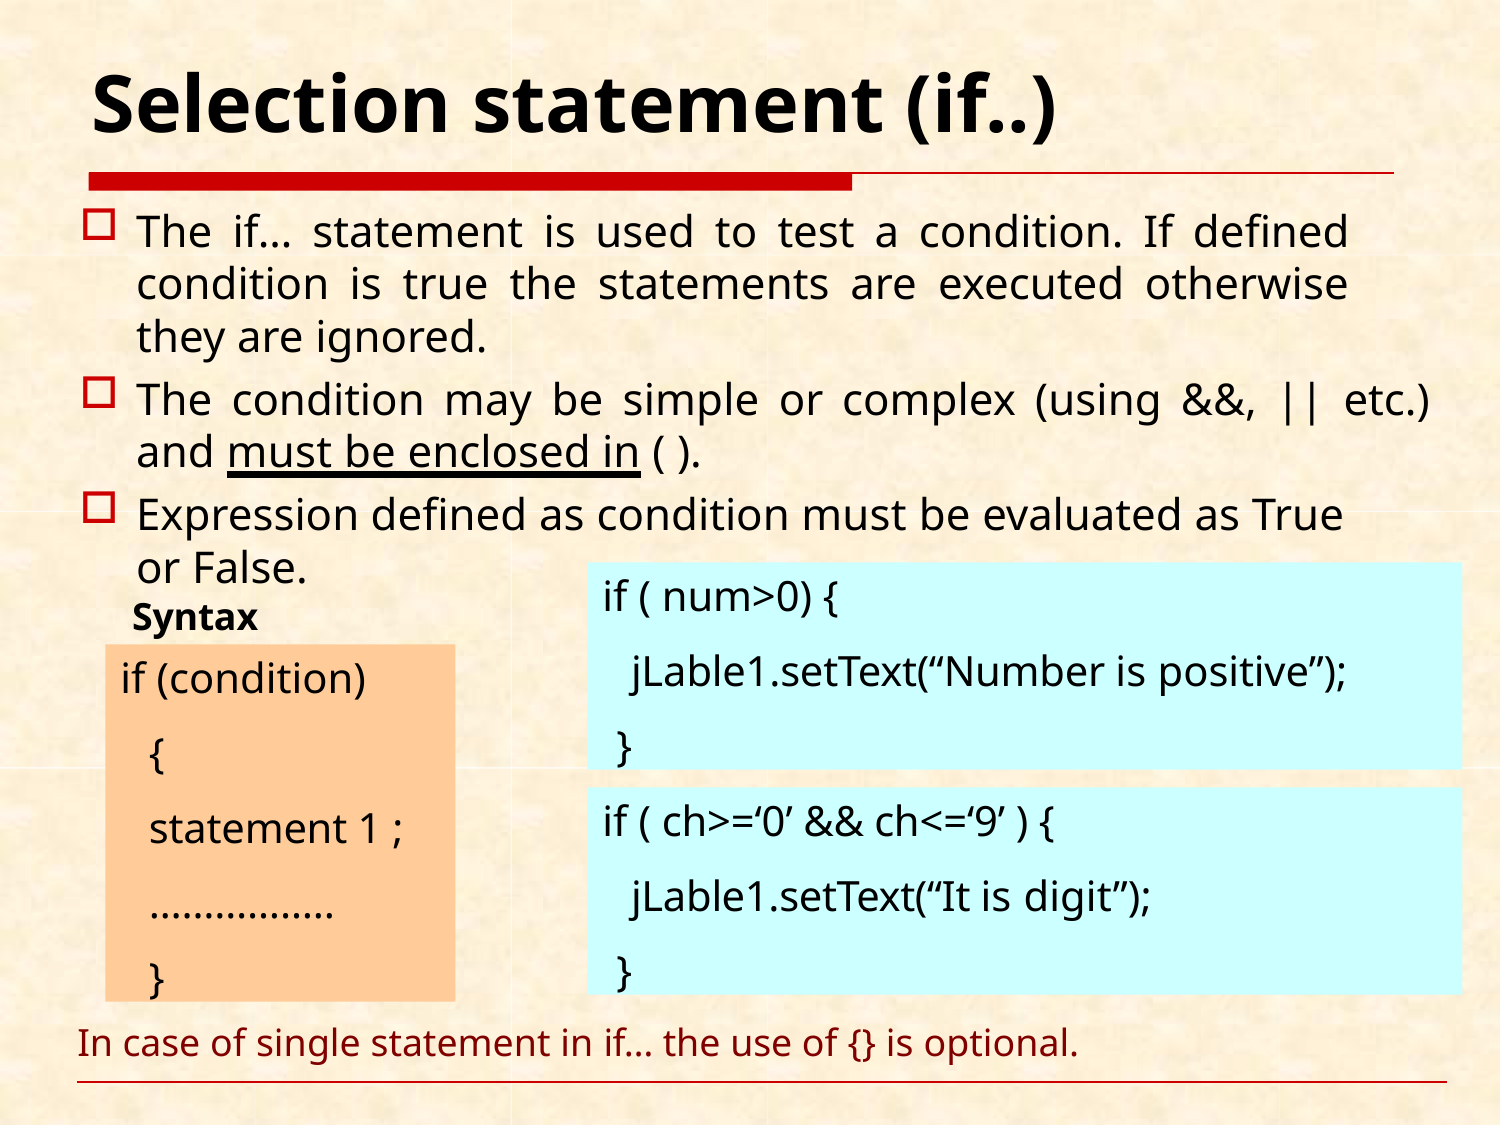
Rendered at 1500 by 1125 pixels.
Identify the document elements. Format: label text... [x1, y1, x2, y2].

text_box or False. Syntax [130, 537, 328, 638]
text_box In case of single statement in if… the use of {} is optional. [75, 1017, 1191, 1065]
text_box if ( num>0) { jLable1.setText(“Number is positive”); } [587, 562, 1463, 770]
picture [0, 0, 1500, 1125]
text_box if ( ch>=‘0’ && ch<=‘9’ ) { jLable1.setText(“It is digit”); } [587, 787, 1463, 995]
text_box if (condition) { statement 1 ; …………….. } [105, 644, 456, 1002]
title Selection statement (if..) [89, 50, 1214, 201]
text_box The if… statement is used to test a condition. If defined condition is true the statements are executed otherwise they are ignored. The condition may be simple or complex (using &&, || etc.) and must be enclosed in ( ). Expression defined as condition must be evaluated as True [77, 201, 1450, 540]
